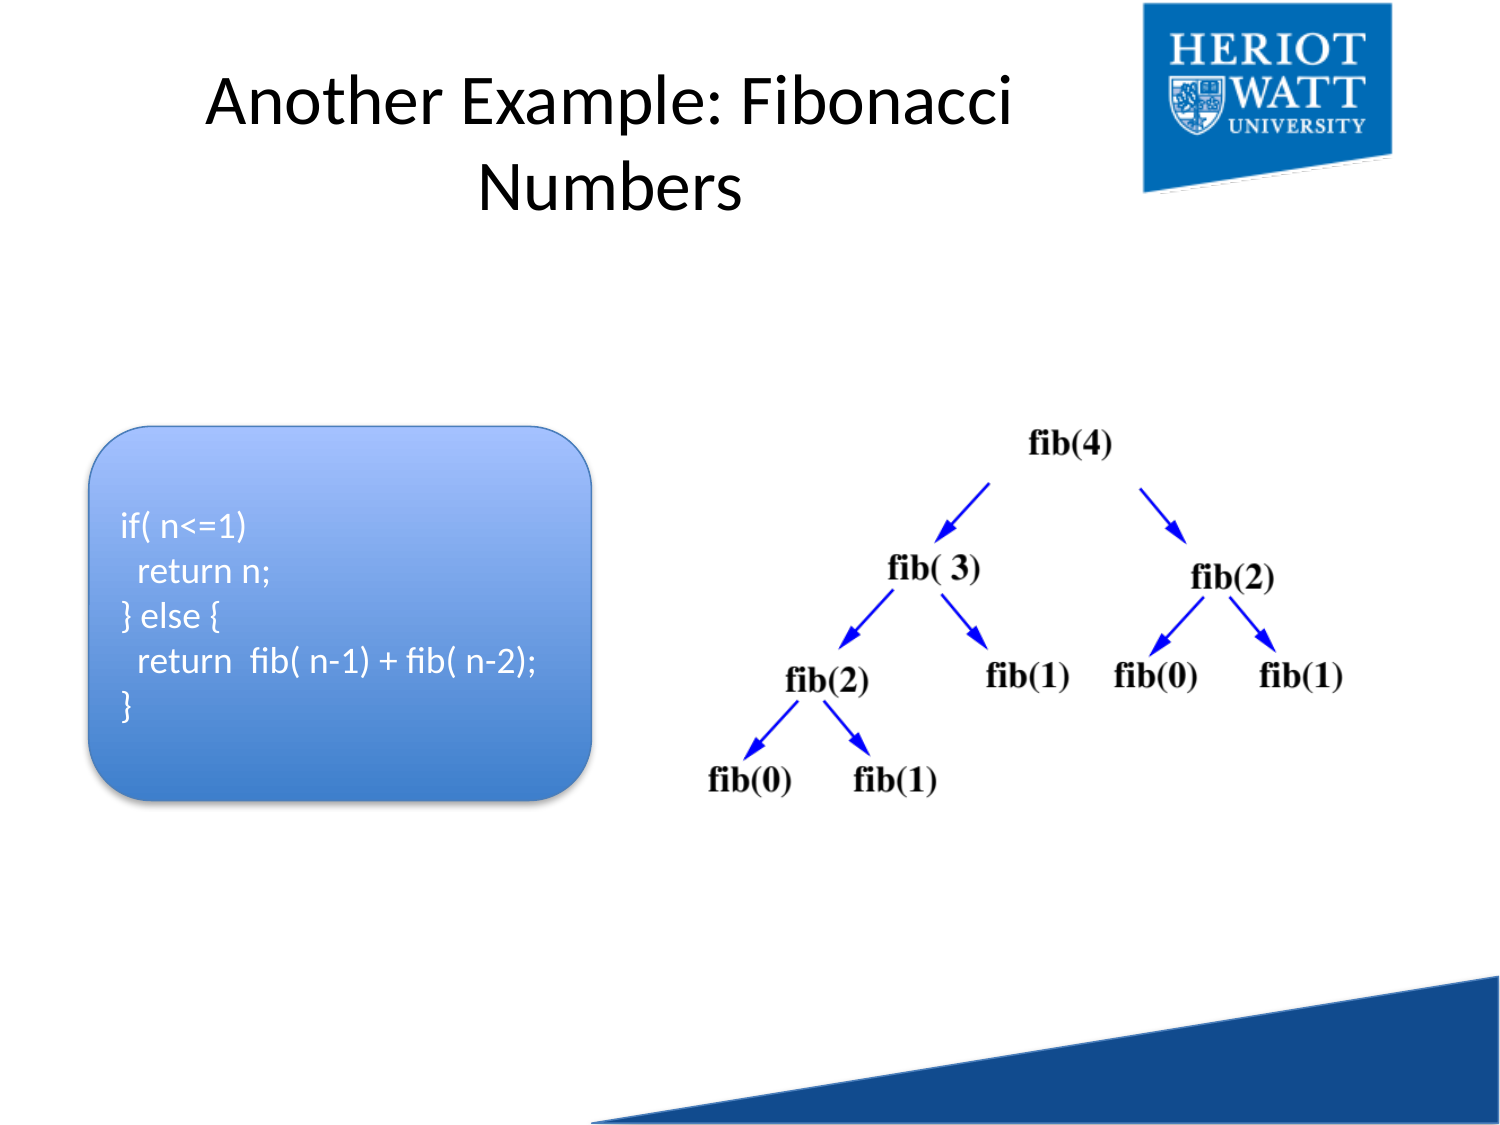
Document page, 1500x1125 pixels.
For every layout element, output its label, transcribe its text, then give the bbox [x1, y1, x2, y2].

picture [706, 426, 1350, 801]
title Another Example: Fibonacci Numbers [75, 45, 1146, 233]
text_box if( n<=1) return n; } else { return fib( n-1) + fib( n-2); } [87, 425, 593, 802]
